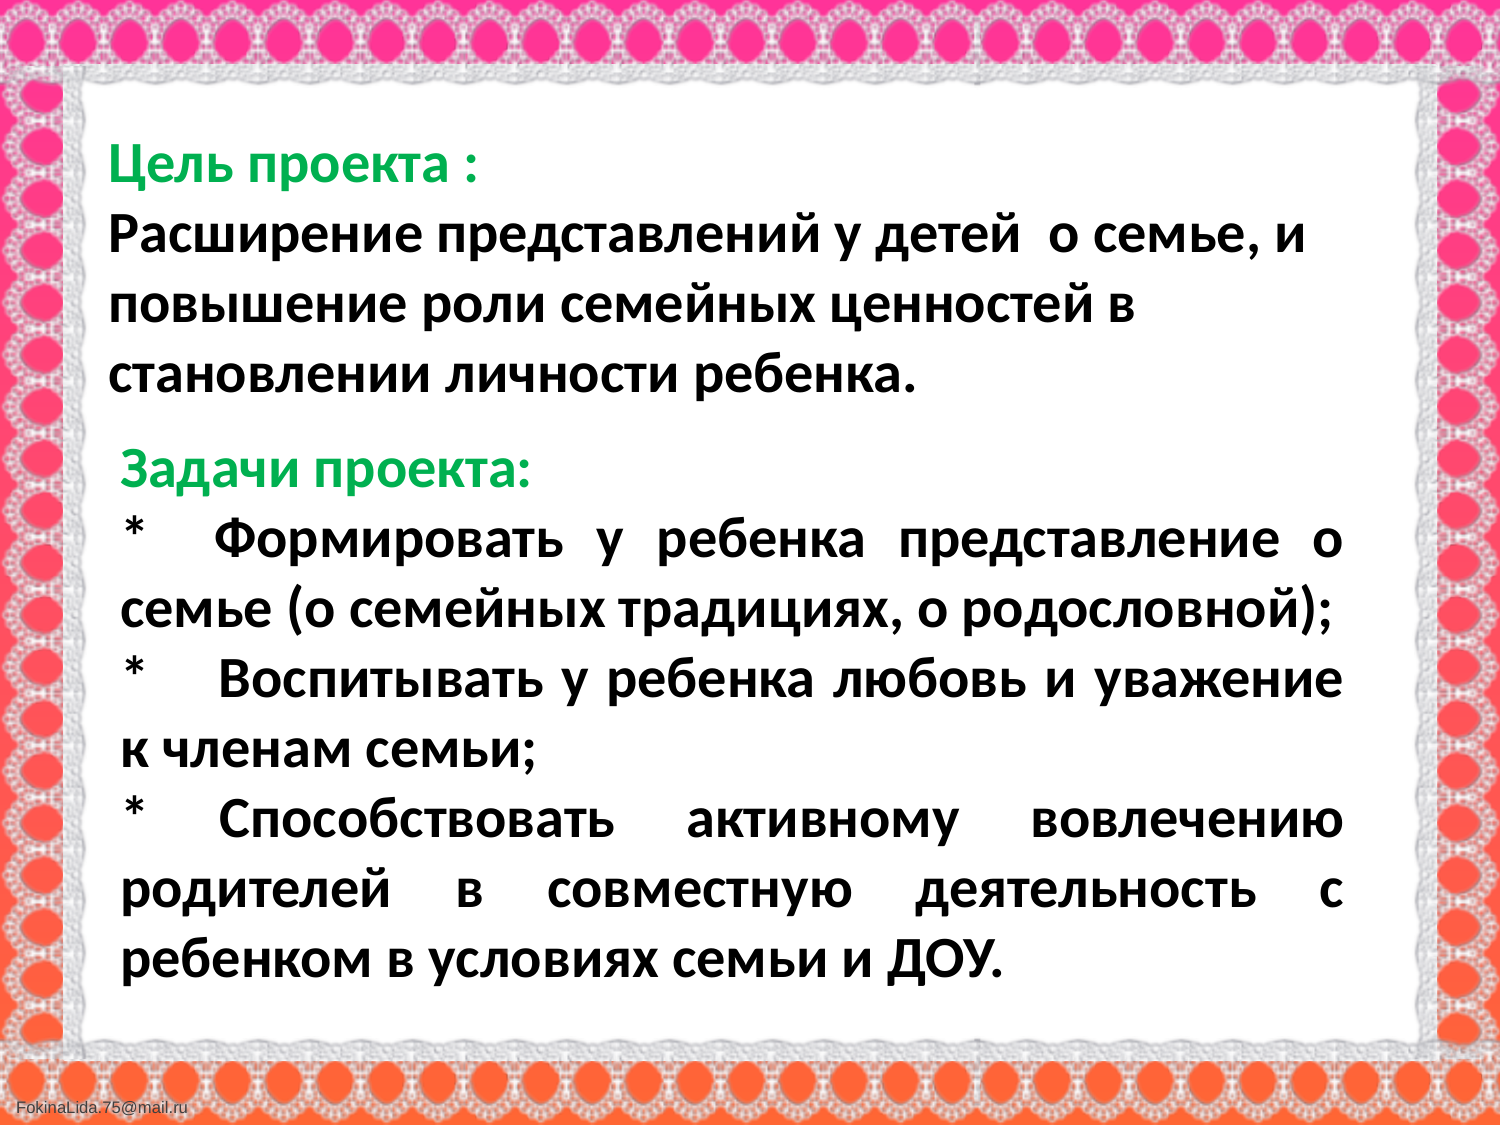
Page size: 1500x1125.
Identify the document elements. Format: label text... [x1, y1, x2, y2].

text_box Задачи проекта: * Формировать у ребенка представление о семье (о семейных традициях, о родословной); * Воспитывать у ребенка любовь и уважение к членам семьи; * Способствовать активному вовлечению родителей в совместную деятельность с ребенком в условиях семьи и ДОУ. [105, 421, 1360, 1042]
picture [0, 0, 1500, 1125]
text_box Цель проекта : Расширение представлений у детей о семье, и повышение роли семейных ценностей в становлении личности ребенка. [93, 117, 1383, 597]
